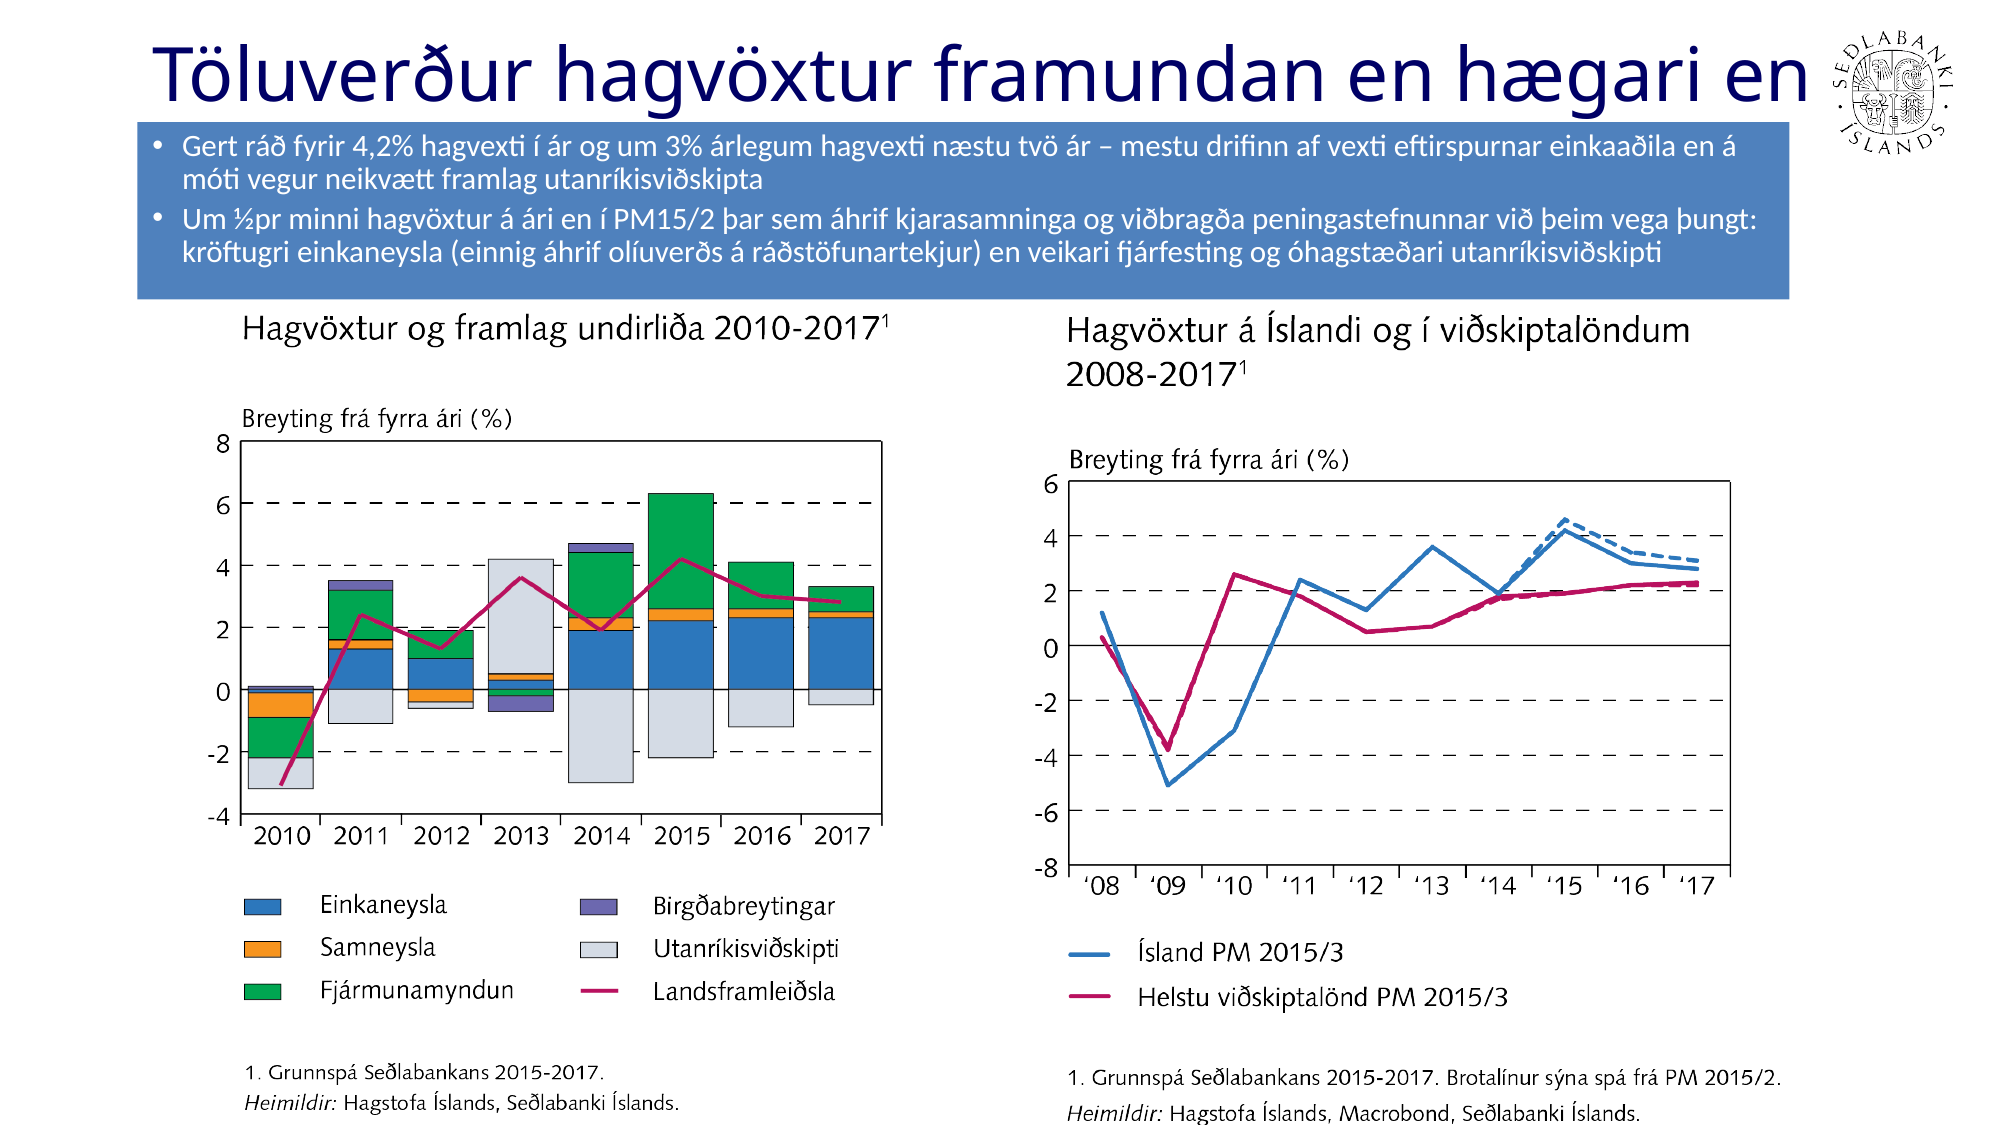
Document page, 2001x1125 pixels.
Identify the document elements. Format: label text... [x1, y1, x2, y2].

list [1033, 310, 1782, 1125]
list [206, 299, 891, 1115]
text_box Gert ráð fyrir 4,2% hagvexti í ár og um 3% árlegum hagvexti næstu tvö ár – mestu drifinn af vexti eftirspurnar einkaaðila en á móti vegur neikvætt framlag utanríkisviðskipta Um ½pr minni hagvöxtur á ári en í PM15/2 þar sem áhrif kjarasamninga og viðbragða peningastefnunnar við þeim vega þungt: kröftugri einkaneysla (einnig áhrif olíuverðs á ráðstöfunartekjur) en veikari fjárfesting og óhagstæðari utanríkisviðskipti [137, 122, 1790, 300]
picture [1938, 29, 1955, 160]
title Töluverður hagvöxtur framundan en hægari en áður spáð [137, 29, 1938, 278]
